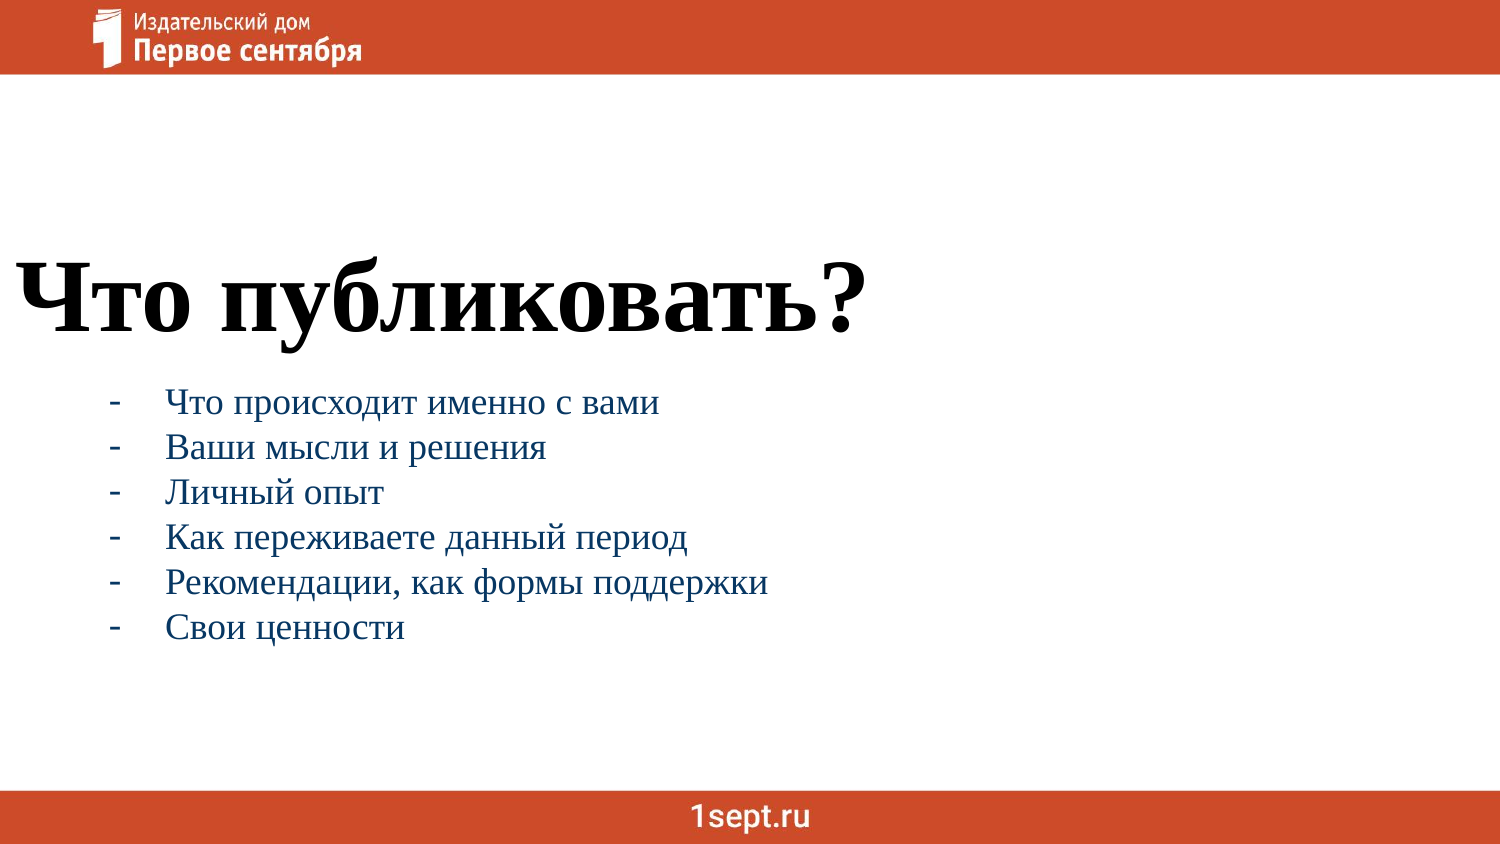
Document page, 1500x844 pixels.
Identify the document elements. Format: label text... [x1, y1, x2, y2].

text_box Что публиковать? Что происходит именно с вами Ваши мысли и решения Личный опыт Как переживаете данный период Рекомендации, как формы поддержки Свои ценности [0, 212, 1500, 663]
picture [0, 0, 1500, 212]
picture [0, 663, 1500, 844]
